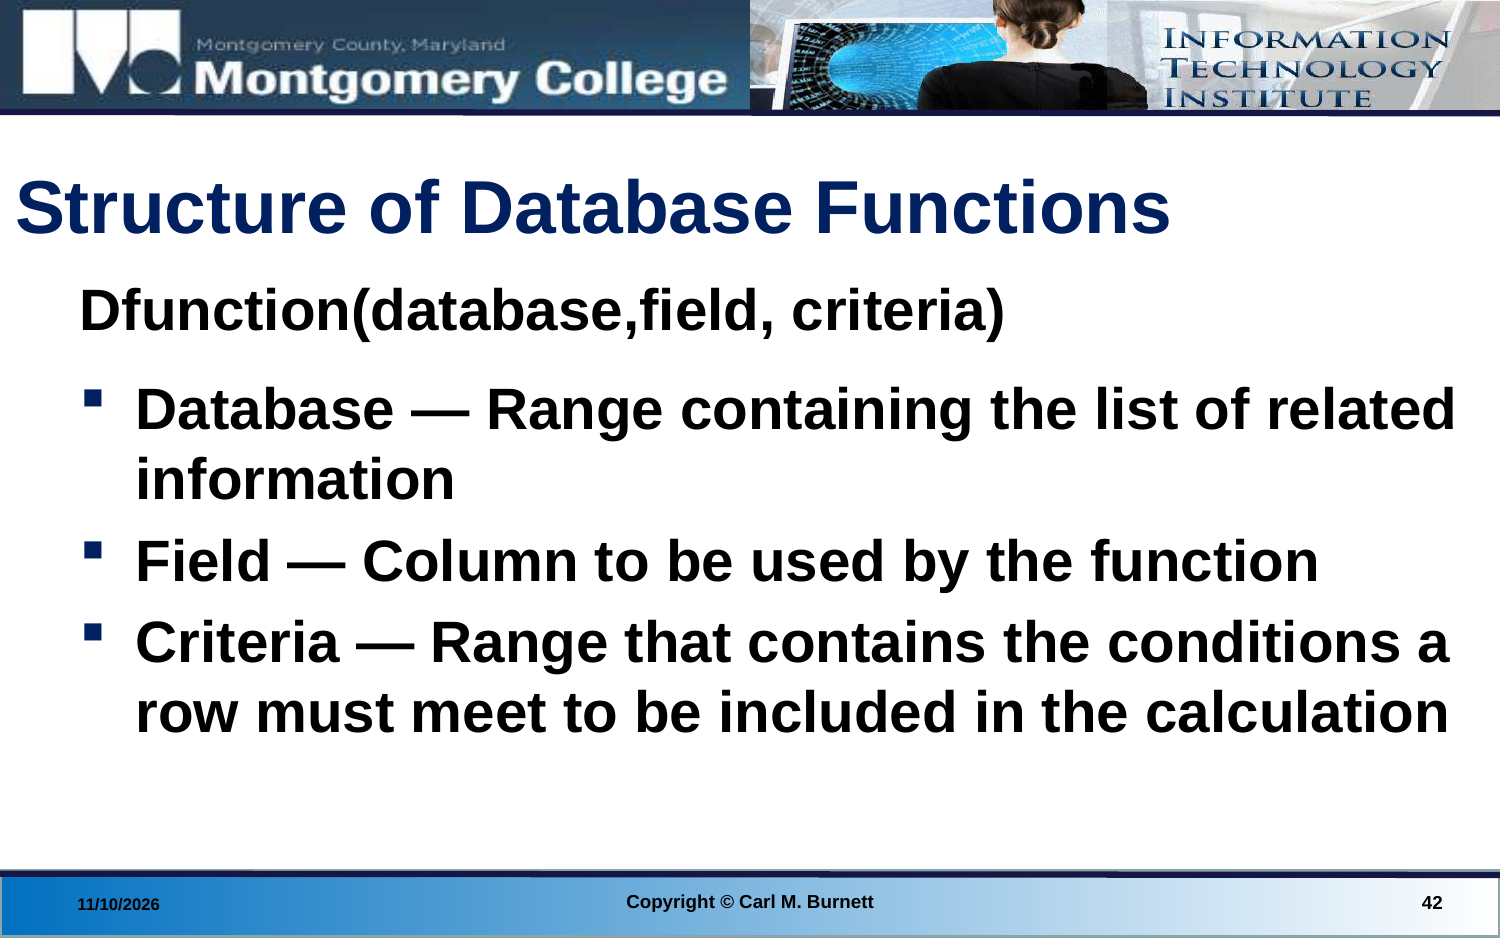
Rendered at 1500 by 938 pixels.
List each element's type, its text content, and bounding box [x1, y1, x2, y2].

title Structure of Database Functions [0, 142, 1438, 264]
picture [0, 0, 1500, 110]
slide_number 42 [1107, 884, 1458, 921]
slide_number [62, 887, 413, 921]
footer Copyright © Carl M. Burnett [512, 882, 988, 920]
list Dfunction(database,field, criteria) Database — Range containing the list of related information Field — Column to be used by the function Criteria — Range that contains the conditions a row must meet to be included in the calculation [64, 264, 1500, 838]
